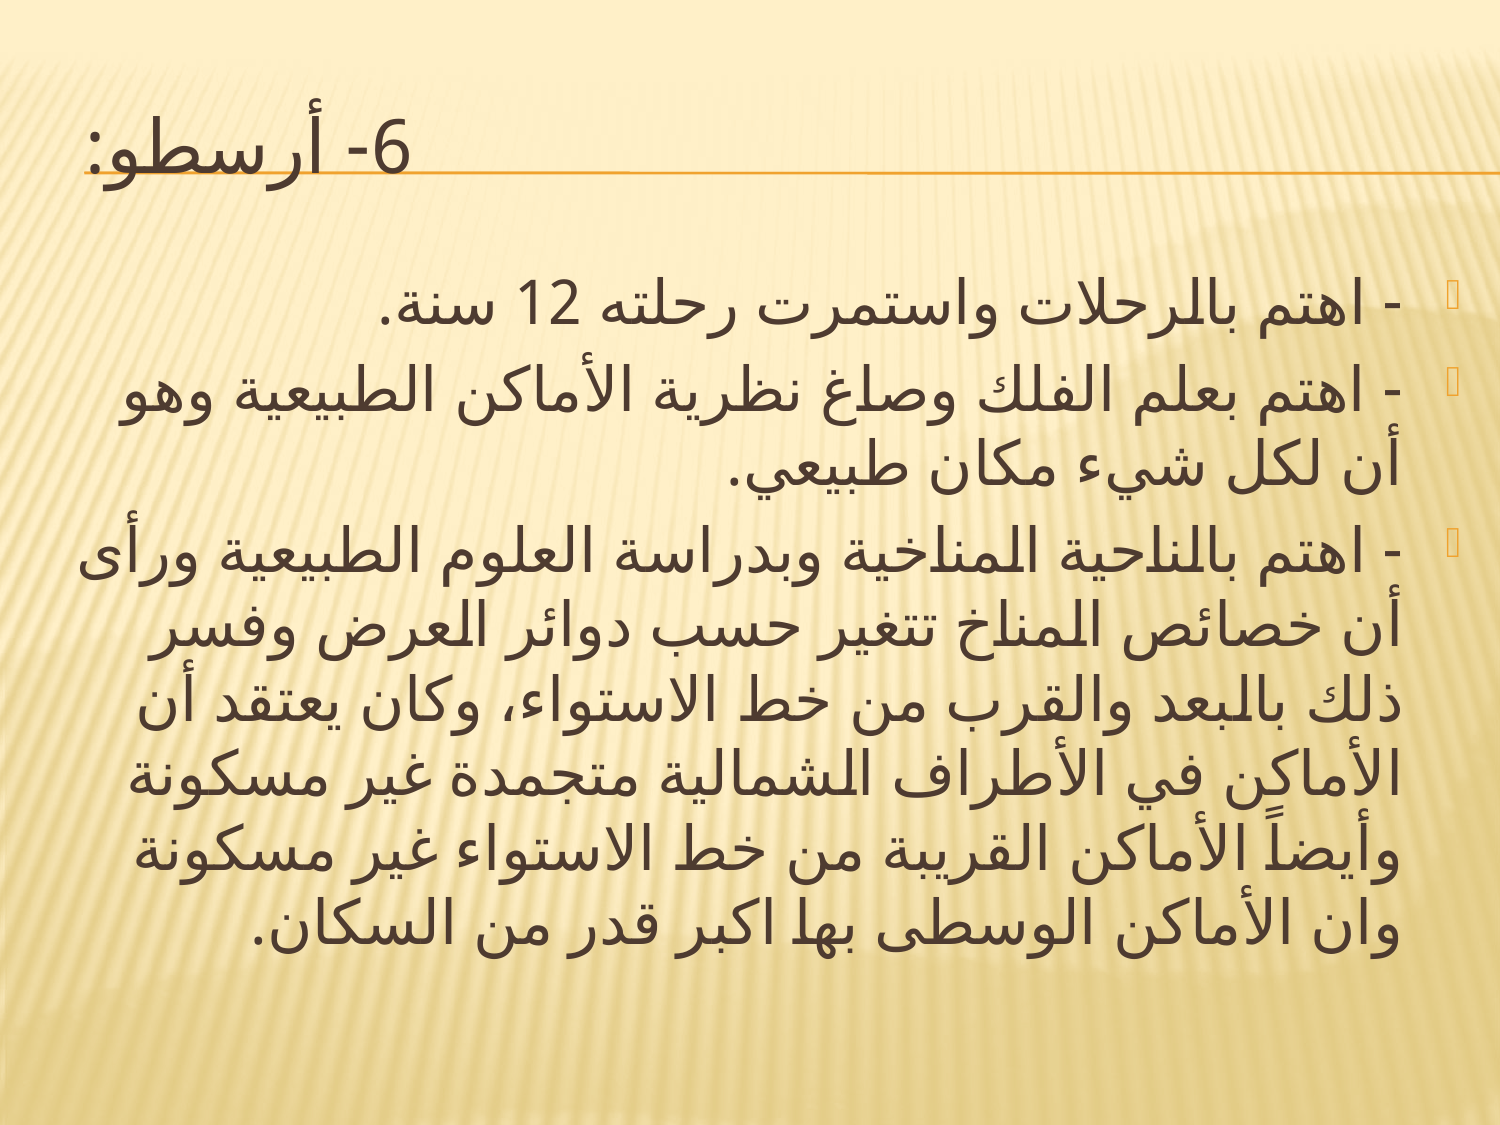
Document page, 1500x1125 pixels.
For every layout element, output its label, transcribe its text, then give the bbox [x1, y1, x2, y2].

list - اهتم بالرحلات واستمرت رحلته 12 سنة. - اهتم بعلم الفلك وصاغ نظرية الأماكن الطبيعية وهو أن لكل شيء مكان طبيعي. - اهتم بالناحية المناخية وبدراسة العلوم الطبيعية ورأى أن خصائص المناخ تتغير حسب دوائر العرض وفسر ذلك بالبعد والقرب من خط الاستواء، وكان يعتقد أن الأماكن في الأطراف الشمالية متجمدة غير مسكونة وأيضاً الأماكن القريبة من خط الاستواء غير مسكونة وان الأماكن الوسطى بها اكبر قدر من السكان. [50, 254, 1475, 998]
title 6- أرسطو: [50, 75, 1475, 213]
